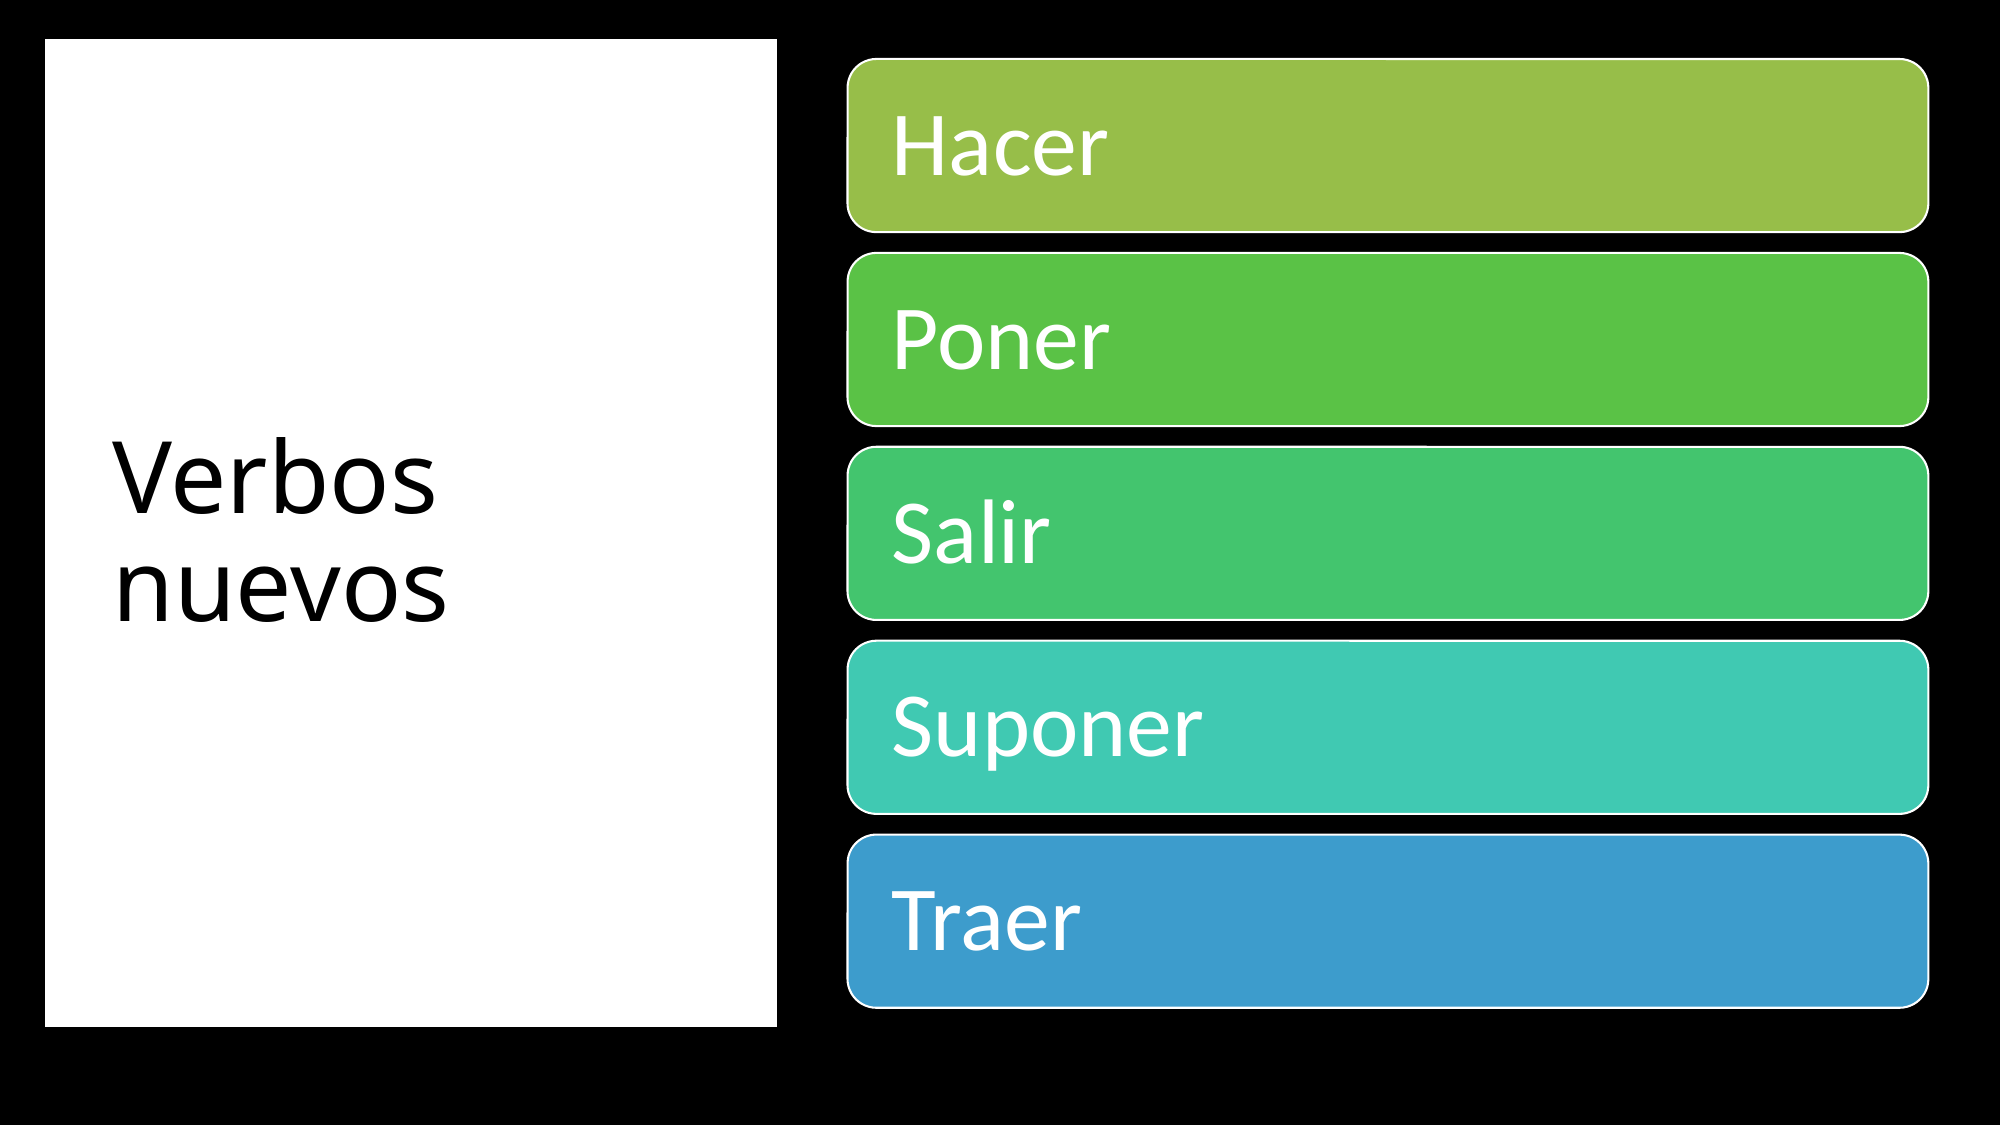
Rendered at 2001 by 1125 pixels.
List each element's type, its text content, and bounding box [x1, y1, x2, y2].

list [847, 49, 1929, 1018]
text_box [54, 49, 768, 1018]
title Verbos nuevos [97, 104, 722, 967]
